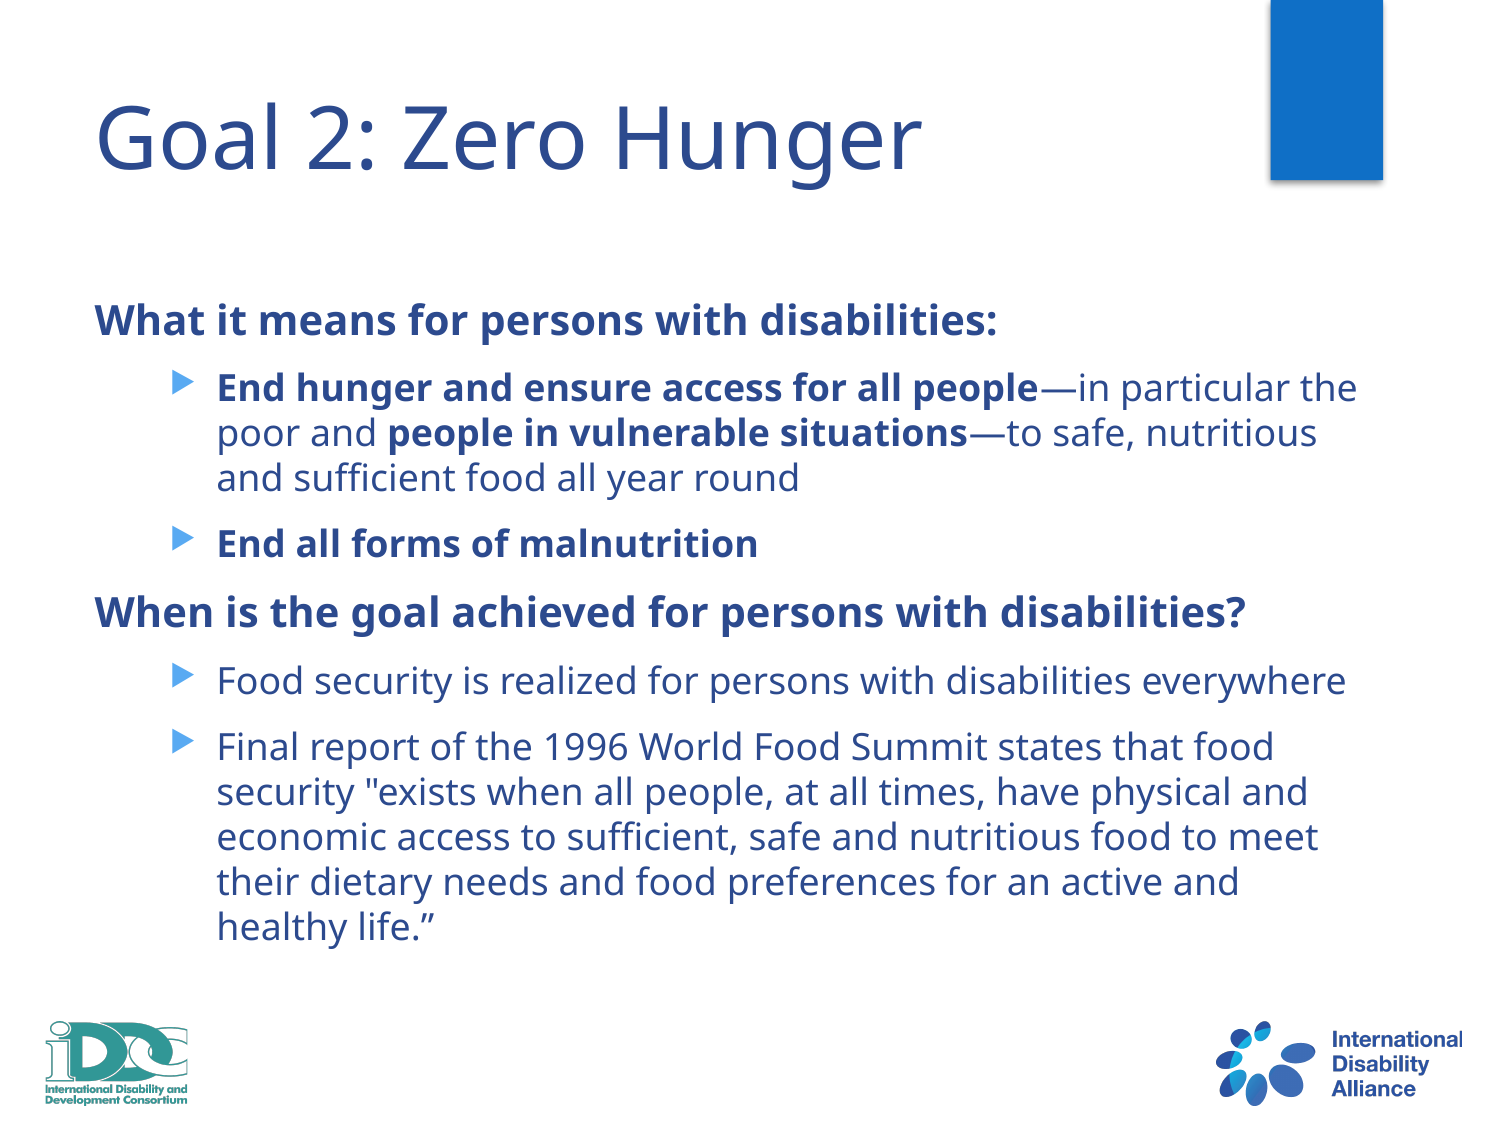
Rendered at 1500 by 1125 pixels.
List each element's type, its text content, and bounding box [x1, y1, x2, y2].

title Goal 2: Zero Hunger [79, 74, 1237, 285]
list What it means for persons with disabilities: End hunger and ensure access for all people—in particular the poor and people in vulnerable situations—to safe, nutritious and sufficient food all year round End all forms of malnutrition When is the goal achieved for persons with disabilities? Food security is realized for persons with disabilities everywhere Final report of the 1996 World Food Summit states that food security "exists when all people, at all times, have physical and economic access to sufficient, safe and nutritious food to meet their dietary needs and food preferences for an active and healthy life.” [79, 285, 1390, 1025]
